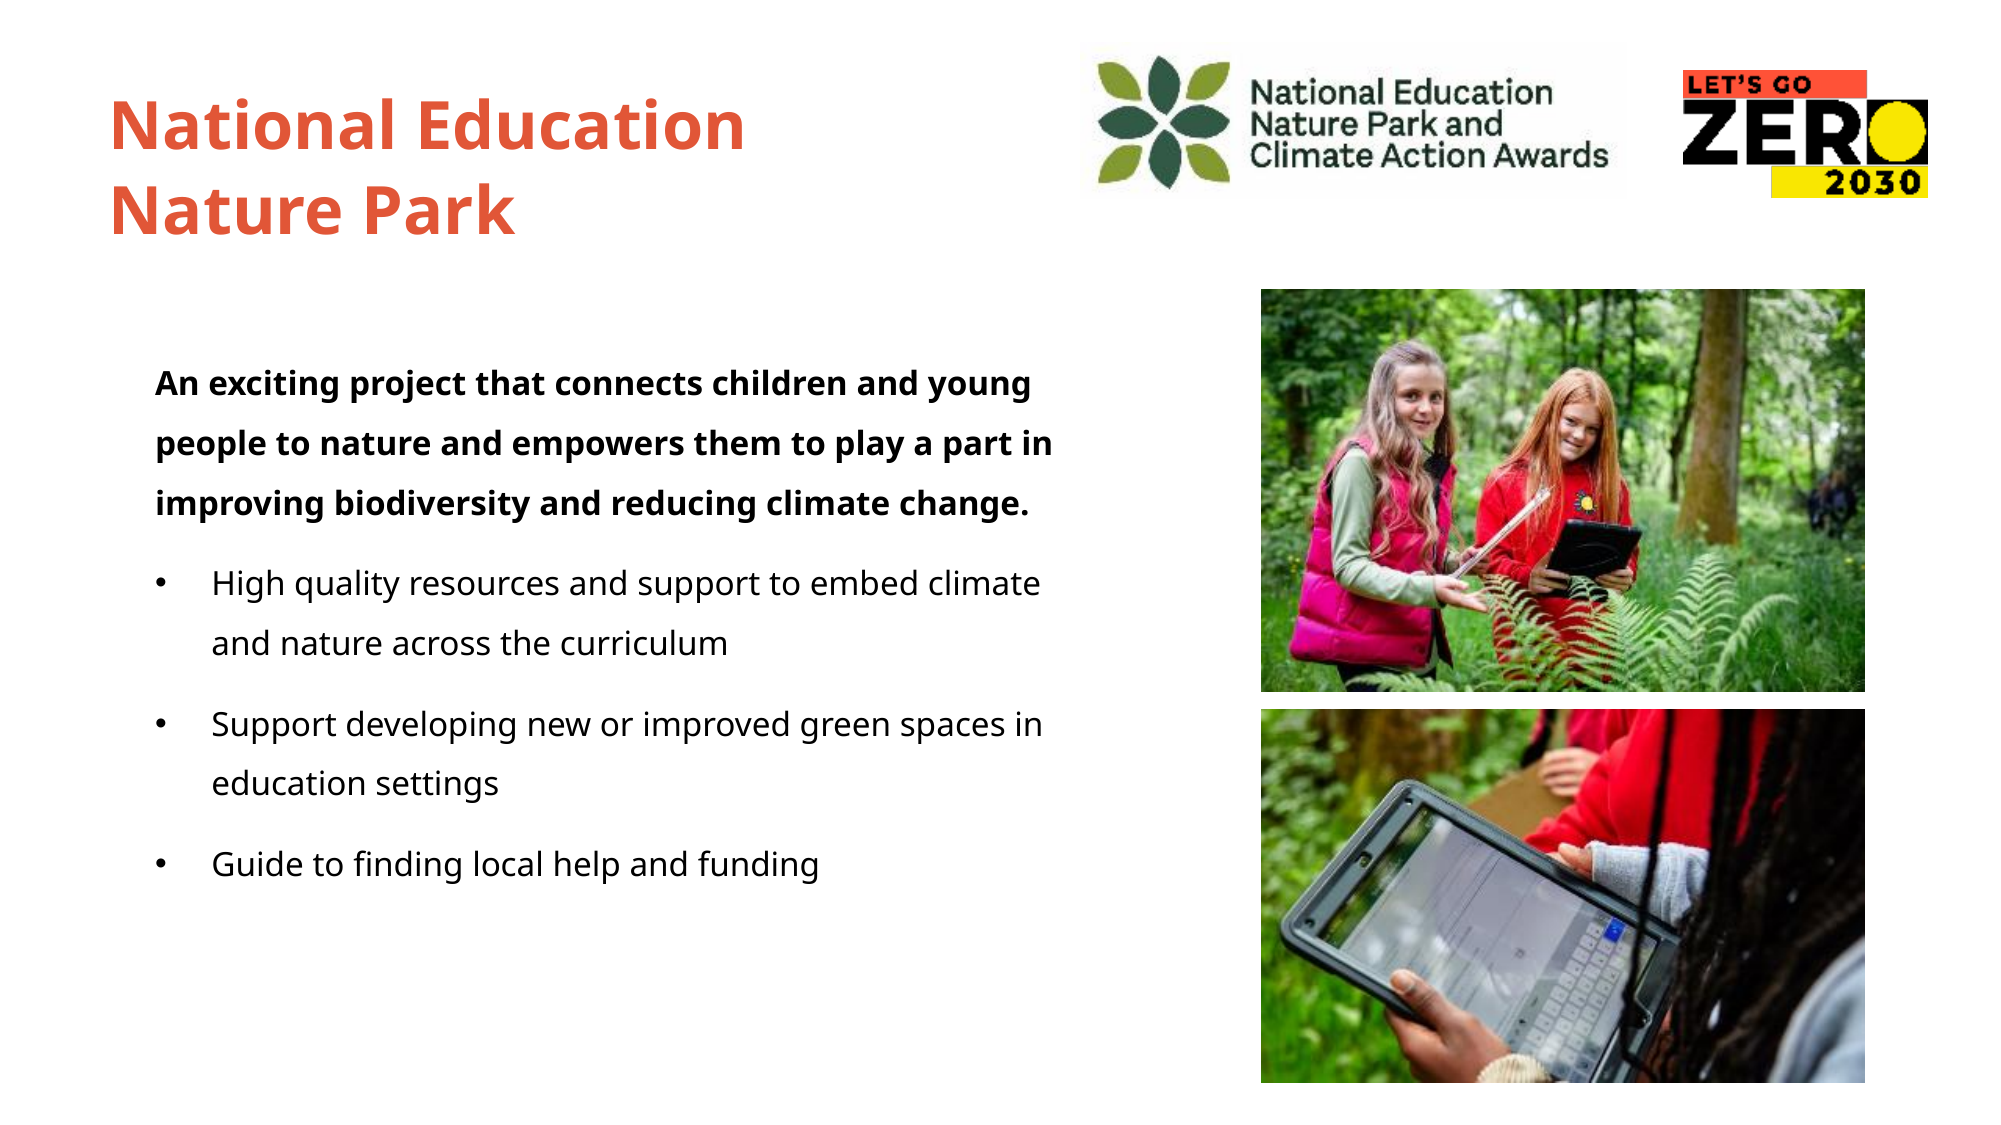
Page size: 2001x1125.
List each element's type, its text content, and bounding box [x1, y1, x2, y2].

picture [1260, 708, 1865, 1083]
picture [1079, 42, 1628, 200]
text_box National Education Nature Park [94, 69, 1284, 256]
text_box An exciting project that connects children and young people to nature and empowers them to play a part in improving biodiversity and reducing climate change. High quality resources and support to embed climate and nature across the curriculum Support developing new or improved green spaces in education settings Guide to finding local help and funding [140, 334, 1121, 1047]
picture [1682, 70, 1929, 199]
picture [1260, 289, 1865, 693]
